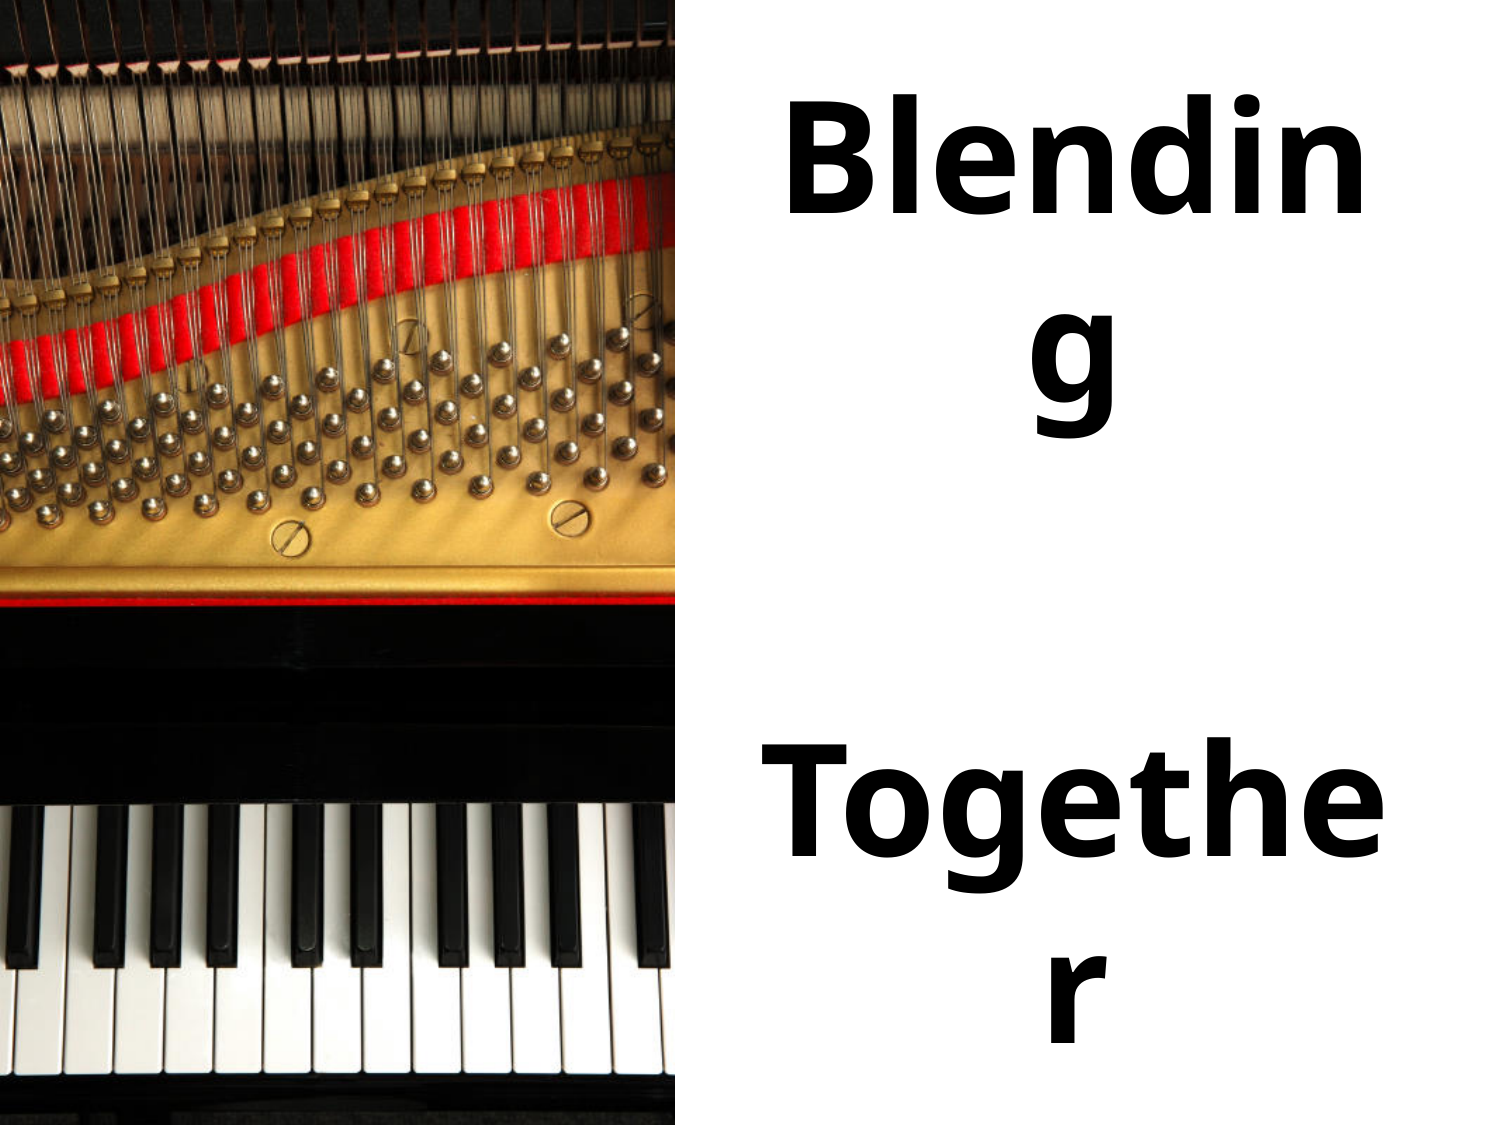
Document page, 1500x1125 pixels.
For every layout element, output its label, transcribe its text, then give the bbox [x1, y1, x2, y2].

picture [0, 0, 676, 1125]
text_box Blending Together [725, 50, 1425, 1083]
